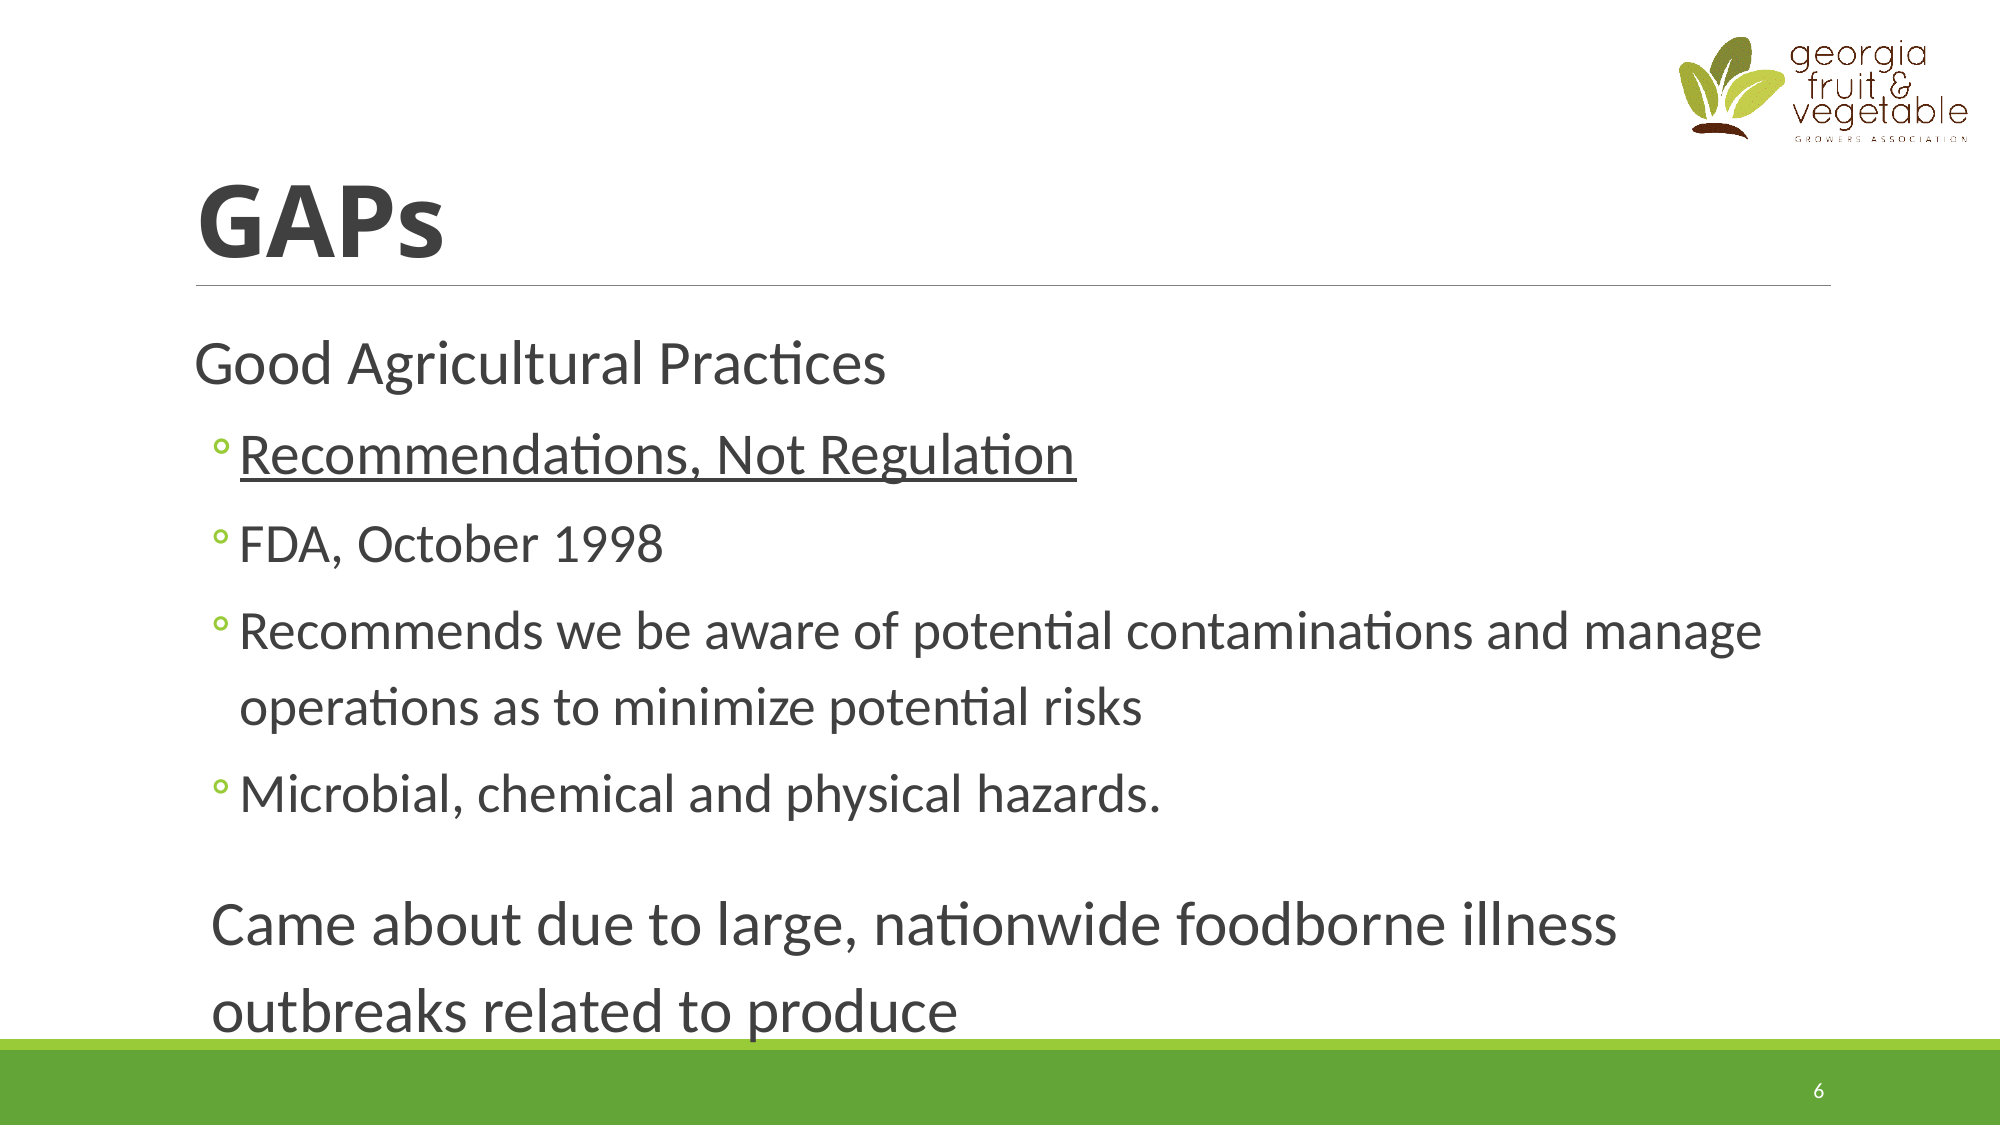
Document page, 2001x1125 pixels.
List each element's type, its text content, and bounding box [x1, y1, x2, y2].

list Good Agricultural Practices Recommendations, Not Regulation FDA, October 1998 Recommends we be aware of potential contaminations and manage operations as to minimize potential risks Microbial, chemical and physical hazards. Came about due to large, nationwide foodborne illness outbreaks related to produce [180, 302, 1830, 1060]
title GAPs [180, 47, 1830, 285]
picture [1669, 29, 1978, 149]
slide_number 6 [1624, 1059, 1840, 1120]
